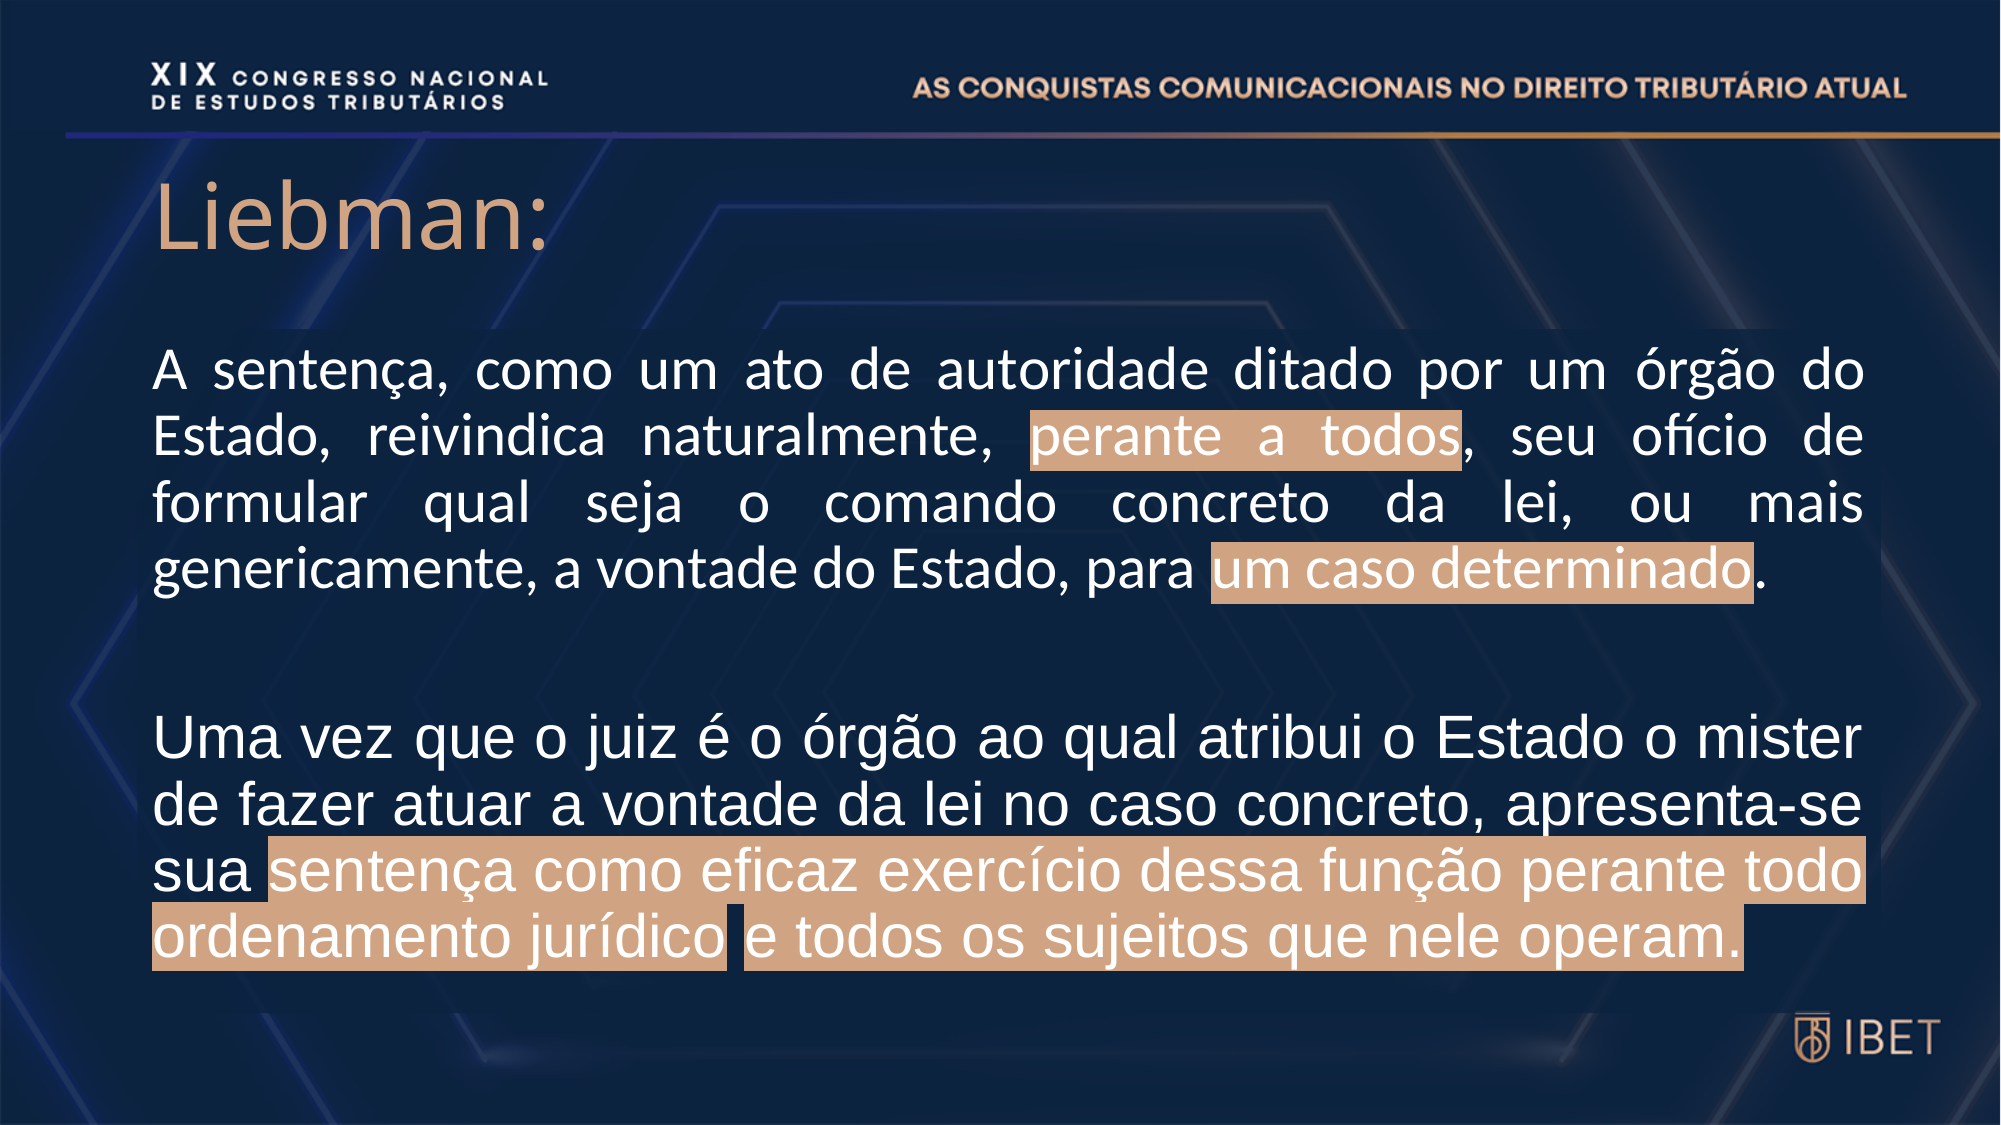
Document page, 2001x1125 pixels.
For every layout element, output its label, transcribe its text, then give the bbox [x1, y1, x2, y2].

title Liebman: [137, 111, 1863, 329]
picture [0, 0, 2001, 1125]
list A sentença, como um ato de autoridade ditado por um órgão do Estado, reivindica naturalmente, perante a todos, seu ofício de formular qual seja o comando concreto da lei, ou mais genericamente, a vontade do Estado, para um caso determinado. Uma vez que o juiz é o órgão ao qual atribui o Estado o mister de fazer atuar a vontade da lei no caso concreto, apresenta-se sua sentença como eficaz exercício dessa função perante todo ordenamento jurídico e todos os sujeitos que nele operam. [137, 329, 1881, 1014]
